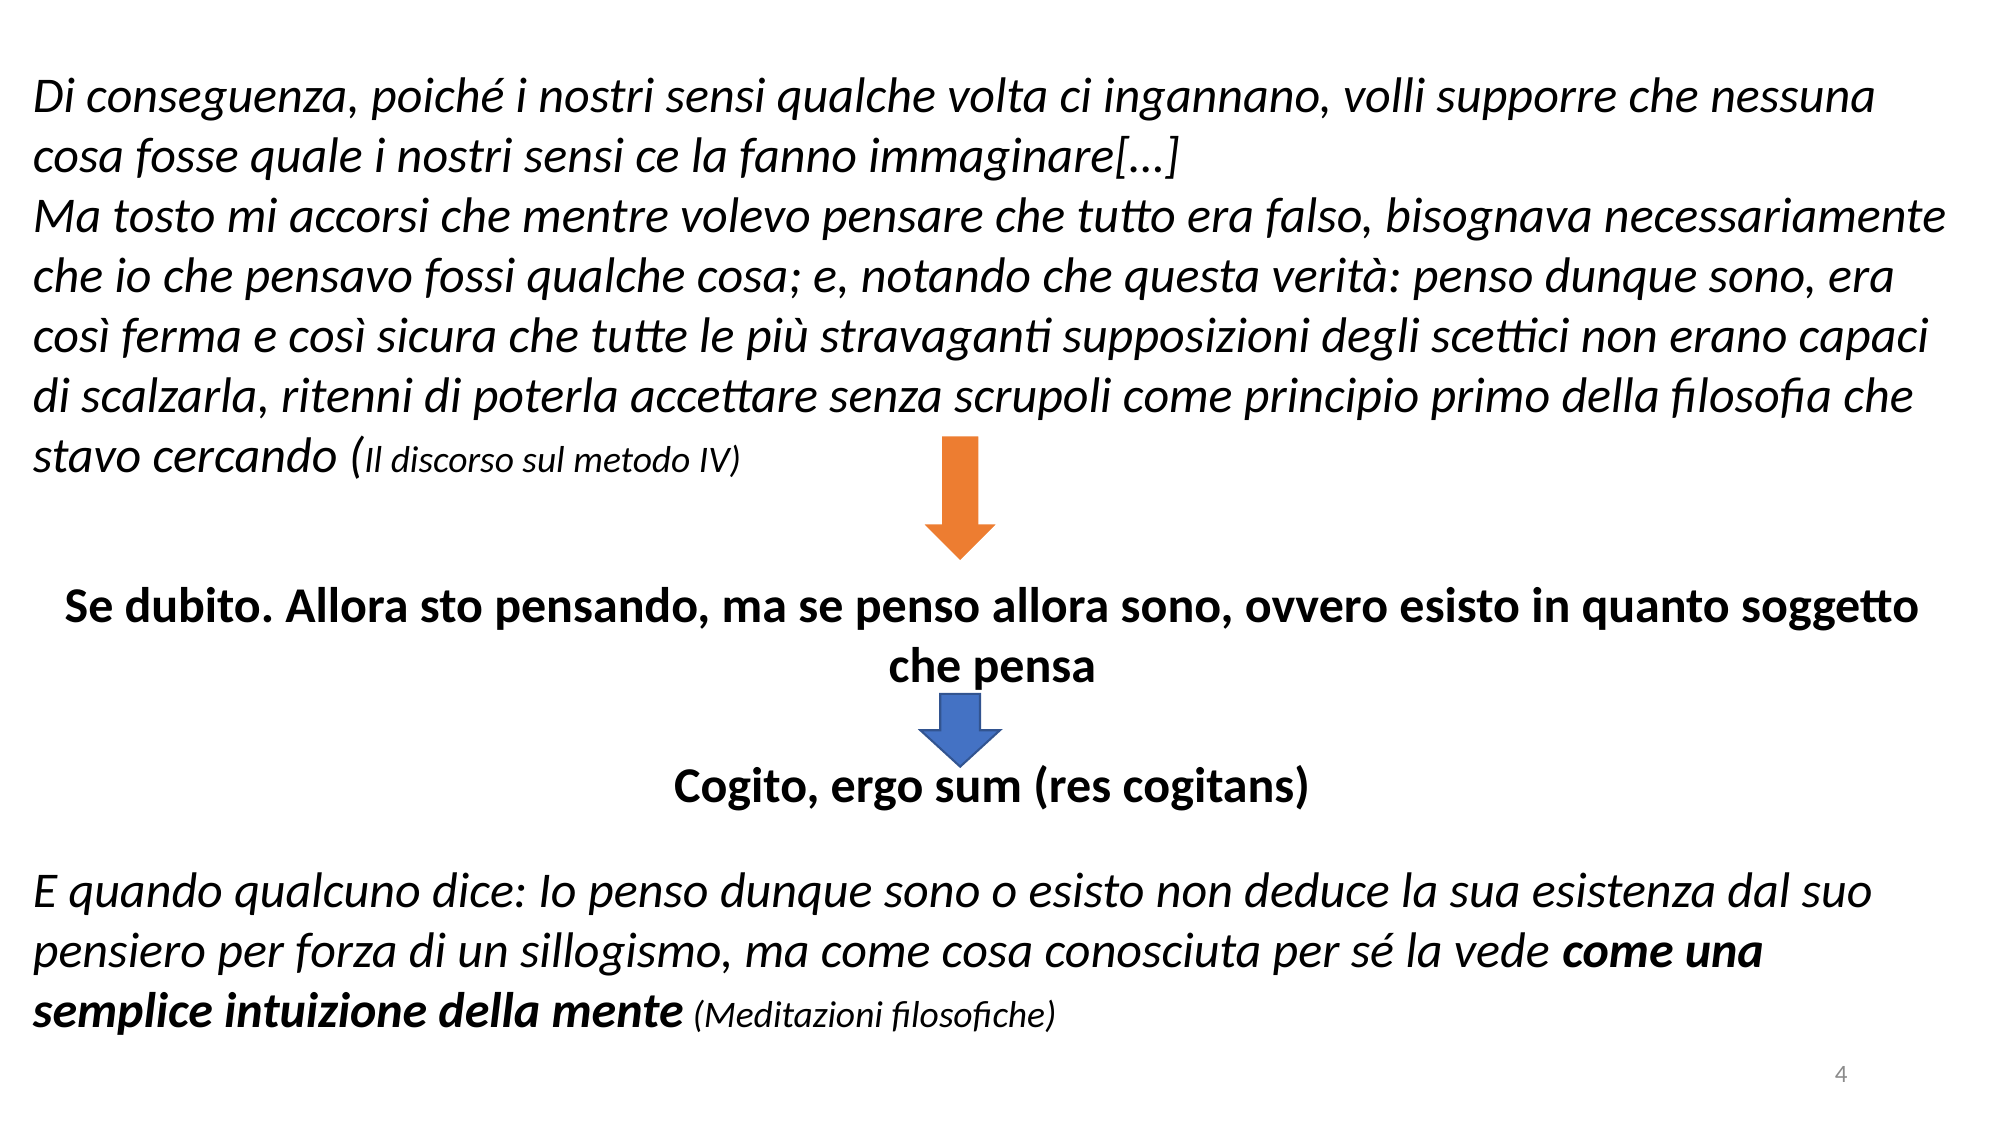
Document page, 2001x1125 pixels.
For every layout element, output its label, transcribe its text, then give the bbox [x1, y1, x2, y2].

slide_number 4 [1412, 1045, 1863, 1103]
text_box [916, 433, 1004, 565]
text_box [917, 692, 1003, 769]
text_box Di conseguenza, poiché i nostri sensi qualche volta ci ingannano, volli supporre che nessuna cosa fosse quale i nostri sensi ce la fanno immaginare[…] Ma tosto mi accorsi che mentre volevo pensare che tutto era falso, bisognava necessariamente che io che pensavo fossi qualche cosa; e, notando che questa verità: penso dunque sono, era così ferma e così sicura che tutte le più stravaganti supposizioni degli scettici non erano capaci di scalzarla, ritenni di poterla accettare senza scrupoli come principio primo della filosofia che stavo cercando (Il discorso sul metodo IV) Se dubito. Allora sto pensando, ma se penso allora sono, ovvero esisto in quanto soggetto che pensa Cogito, ergo sum (res cogitans) E quando qualcuno dice: Io penso dunque sono o esisto non deduce la sua esistenza dal suo pensiero per forza di un sillogismo, ma come cosa conosciuta per sé la vede come una semplice intuizione della mente (Meditazioni filosofiche) [18, 54, 1967, 1045]
